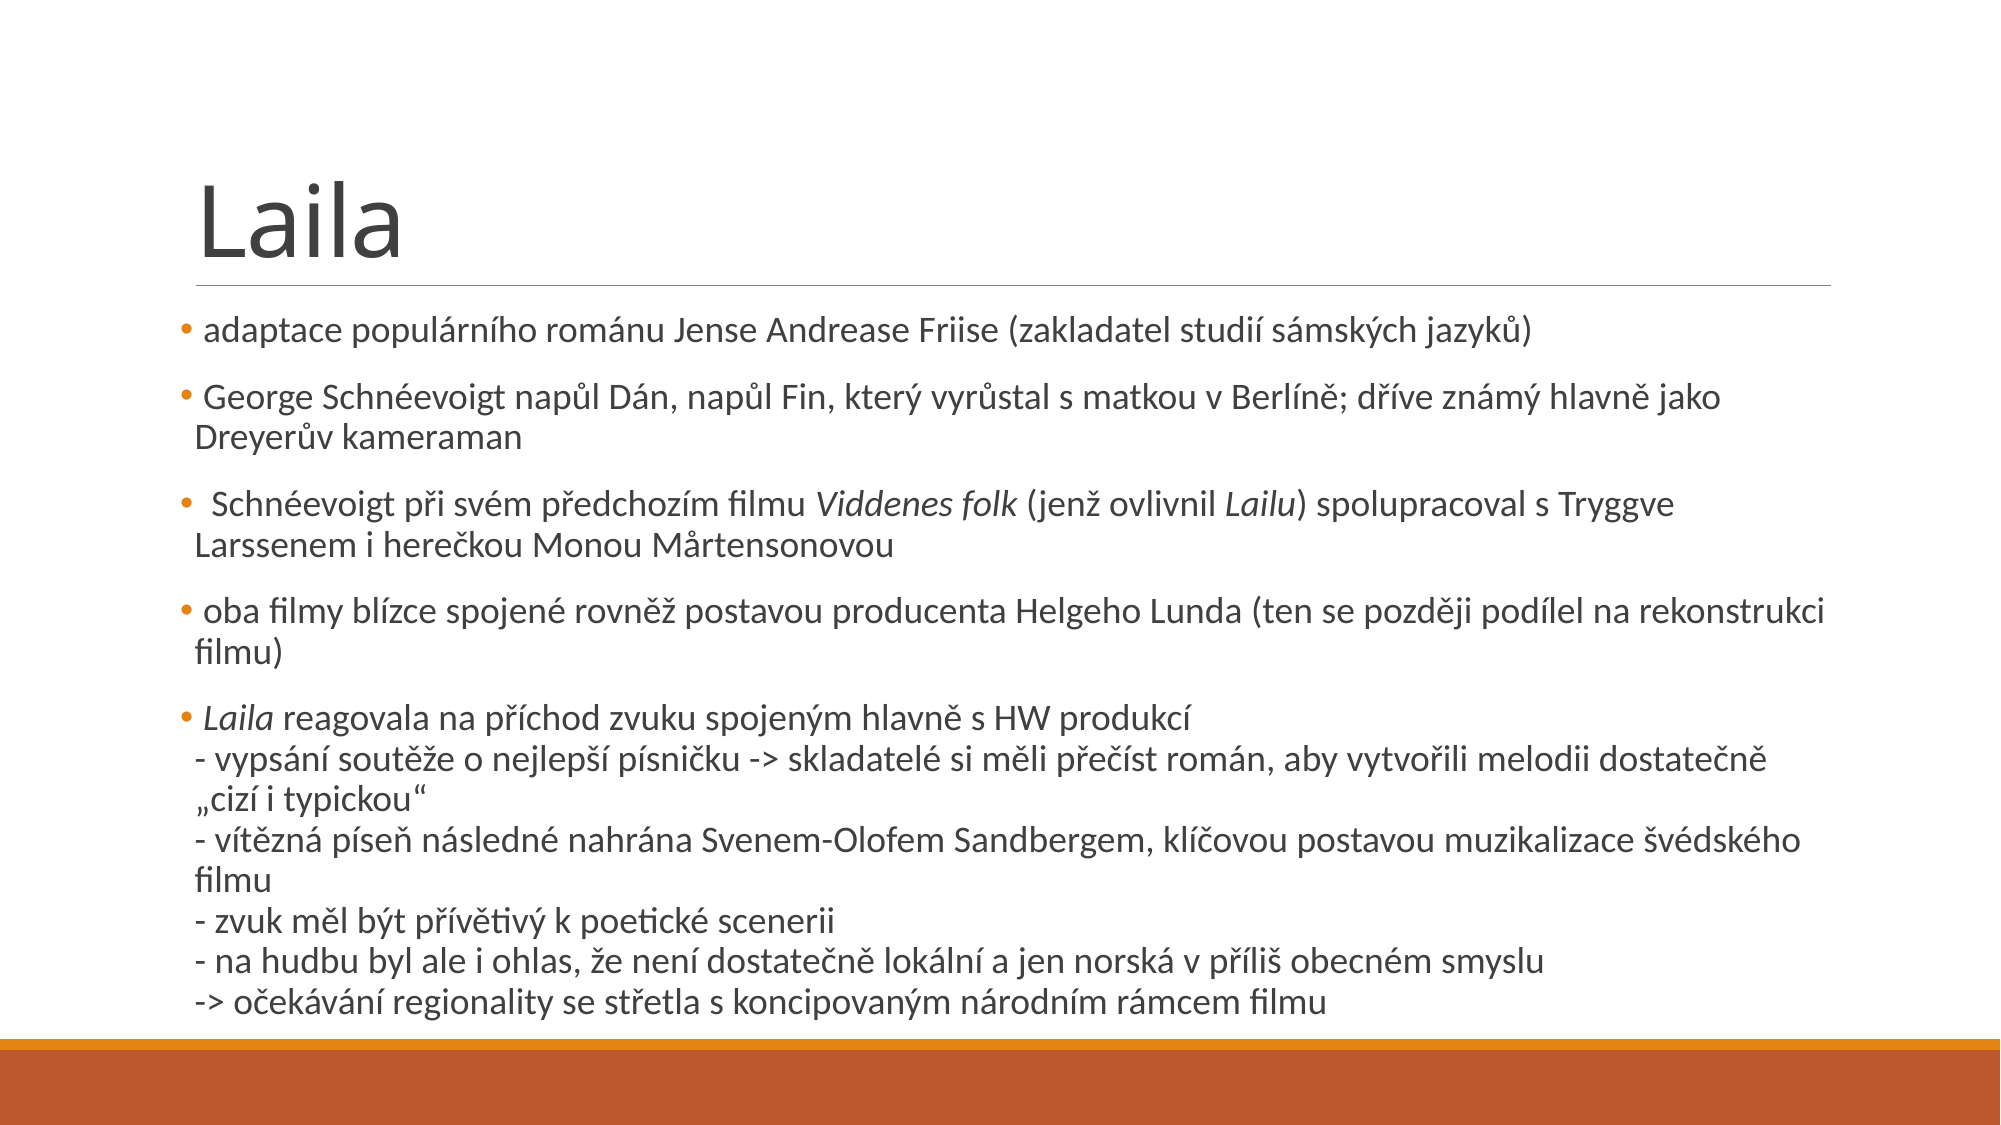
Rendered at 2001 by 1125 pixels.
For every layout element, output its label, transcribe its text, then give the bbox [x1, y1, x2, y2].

list adaptace populárního románu Jense Andrease Friise (zakladatel studií sámských jazyků) George Schnéevoigt napůl Dán, napůl Fin, který vyrůstal s matkou v Berlíně; dříve známý hlavně jako Dreyerův kameraman Schnéevoigt při svém předchozím filmu Viddenes folk (jenž ovlivnil Lailu) spolupracoval s Tryggve Larssenem i herečkou Monou Mårtensonovou oba filmy blízce spojené rovněž postavou producenta Helgeho Lunda (ten se později podílel na rekonstrukci filmu) Laila reagovala na příchod zvuku spojeným hlavně s HW produkcí - vypsání soutěže o nejlepší písničku -> skladatelé si měli přečíst román, aby vytvořili melodii dostatečně „cizí i typickou“ - vítězná píseň následné nahrána Svenem-Olofem Sandbergem, klíčovou postavou muzikalizace švédského filmu - zvuk měl být přívětivý k poetické scenerii - na hudbu byl ale i ohlas, že není dostatečně lokální a jen norská v příliš obecném smyslu -> očekávání regionality se střetla s koncipovaným národním rámcem filmu [180, 302, 1830, 1032]
title Laila [180, 47, 1830, 285]
